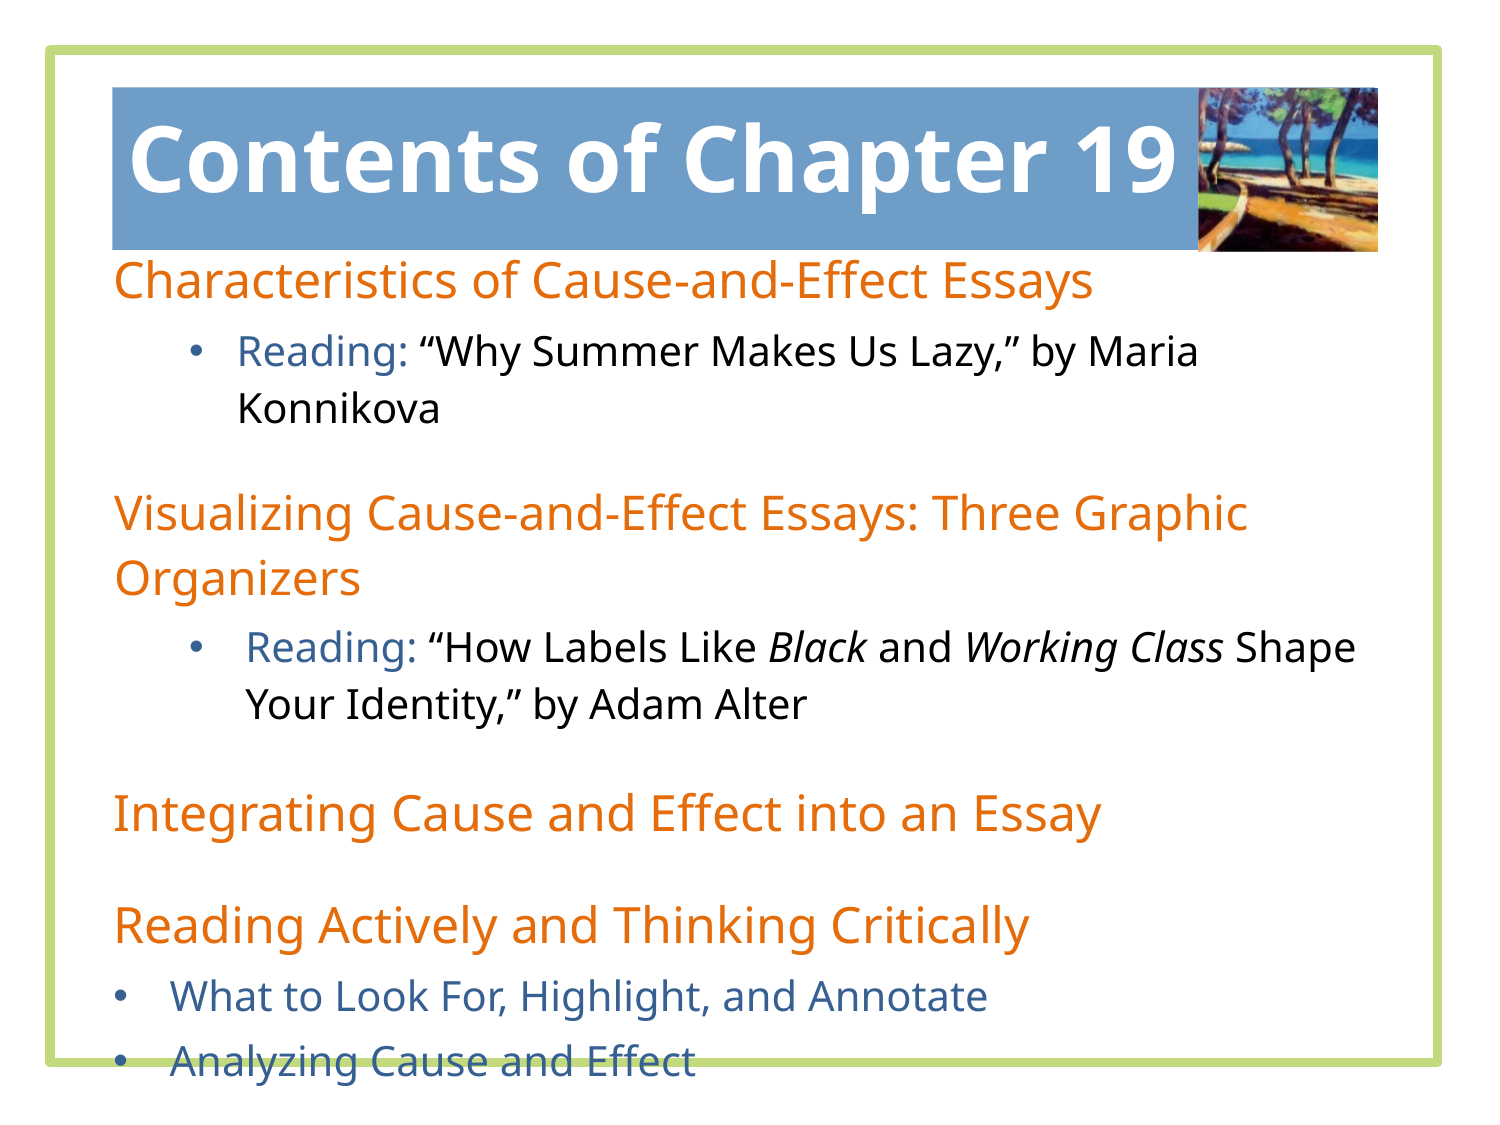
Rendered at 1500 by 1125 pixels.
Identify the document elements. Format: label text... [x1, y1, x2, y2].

picture [1198, 88, 1378, 252]
text_box Contents of Chapter 19 [112, 87, 1199, 237]
text_box Characteristics of Cause-and-Effect Essays Reading: “Why Summer Makes Us Lazy,” by Maria Konnikova Visualizing Cause-and-Effect Essays: Three Graphic Organizers Reading: “How Labels Like Black and Working Class Shape Your Identity,” by Adam Alter Integrating Cause and Effect into an Essay Reading Actively and Thinking Critically What to Look For, Highlight, and Annotate Analyzing Cause and Effect [62, 237, 1425, 1125]
text_box [48, 48, 1440, 1065]
